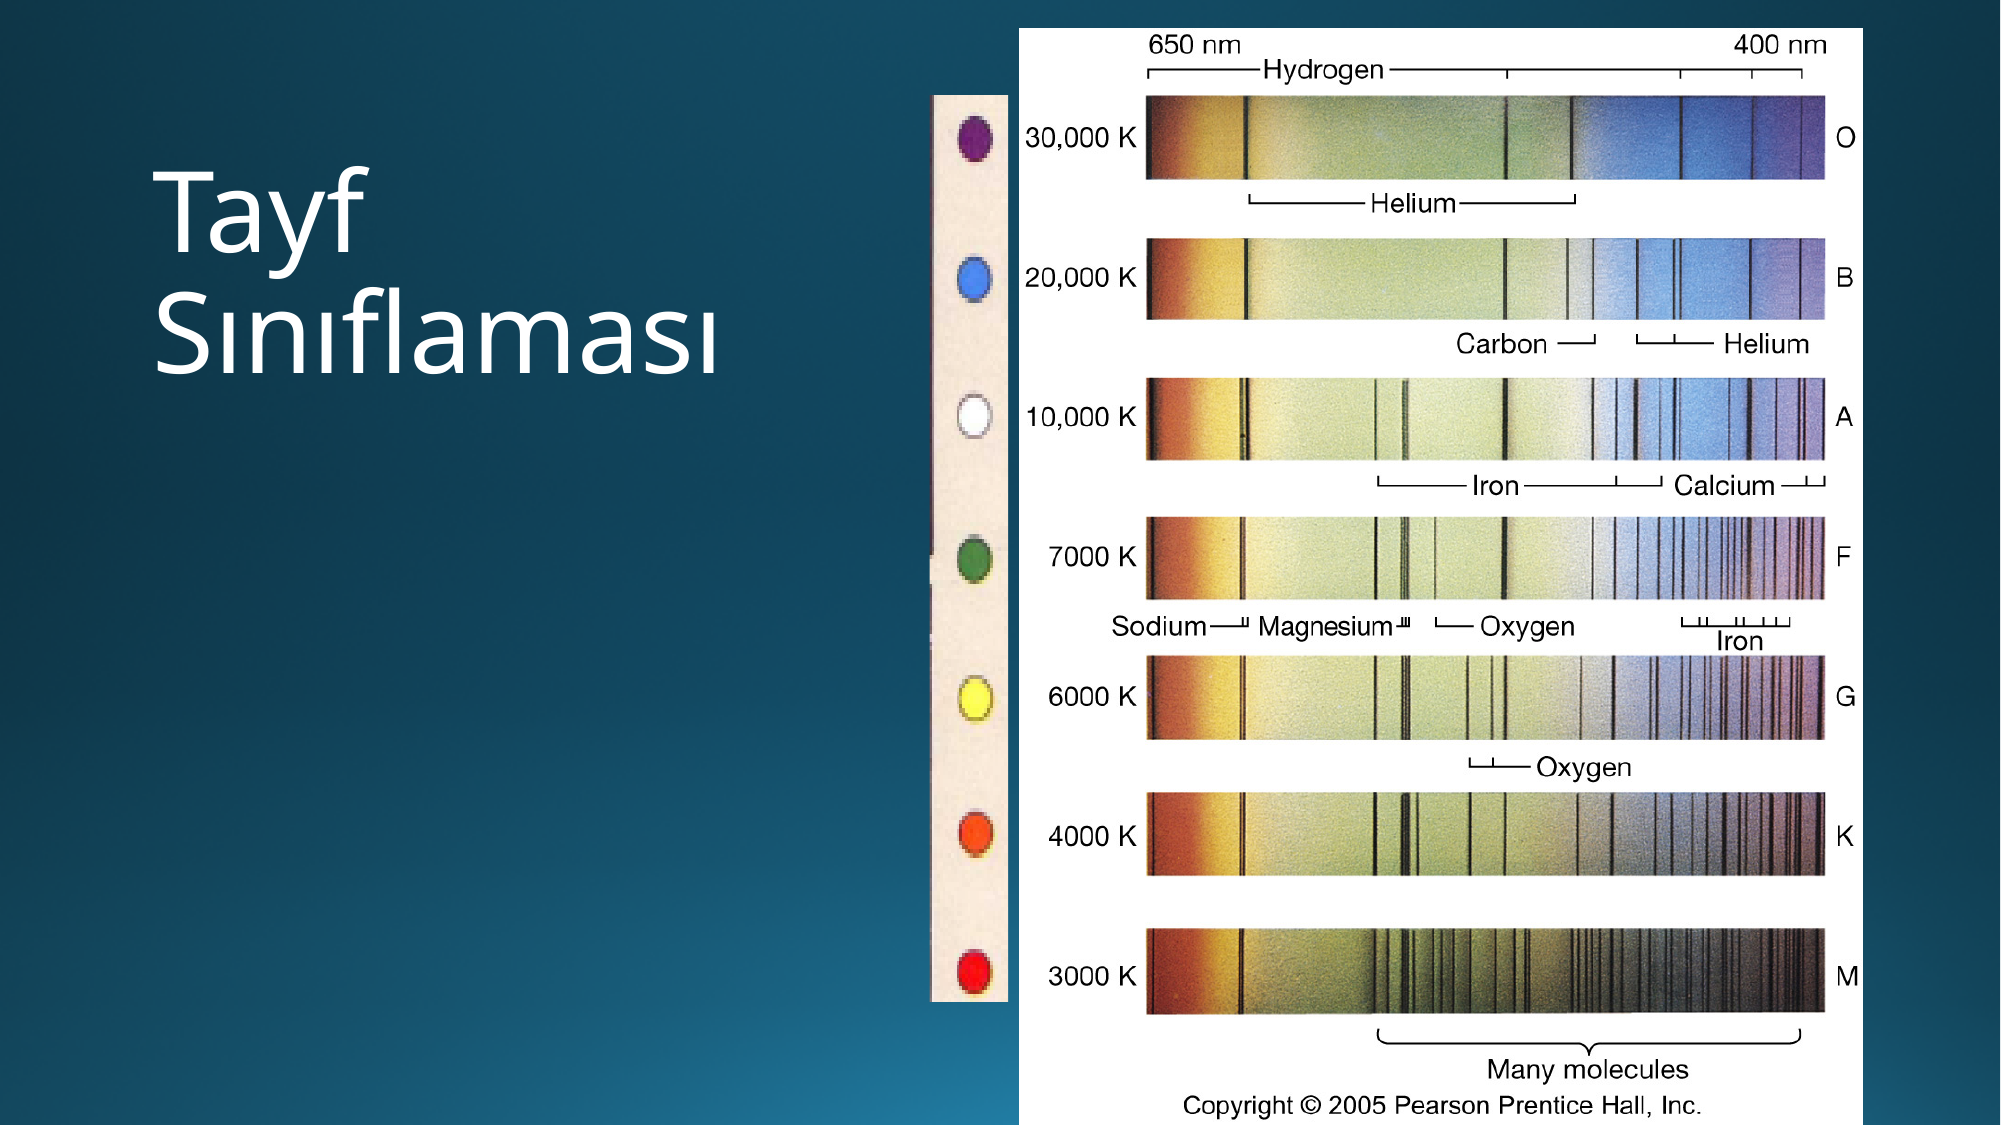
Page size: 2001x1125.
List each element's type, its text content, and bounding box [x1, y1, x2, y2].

picture [0, 0, 2001, 1125]
title Tayf Sınıflaması [137, 59, 1019, 494]
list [1019, 28, 1863, 1125]
